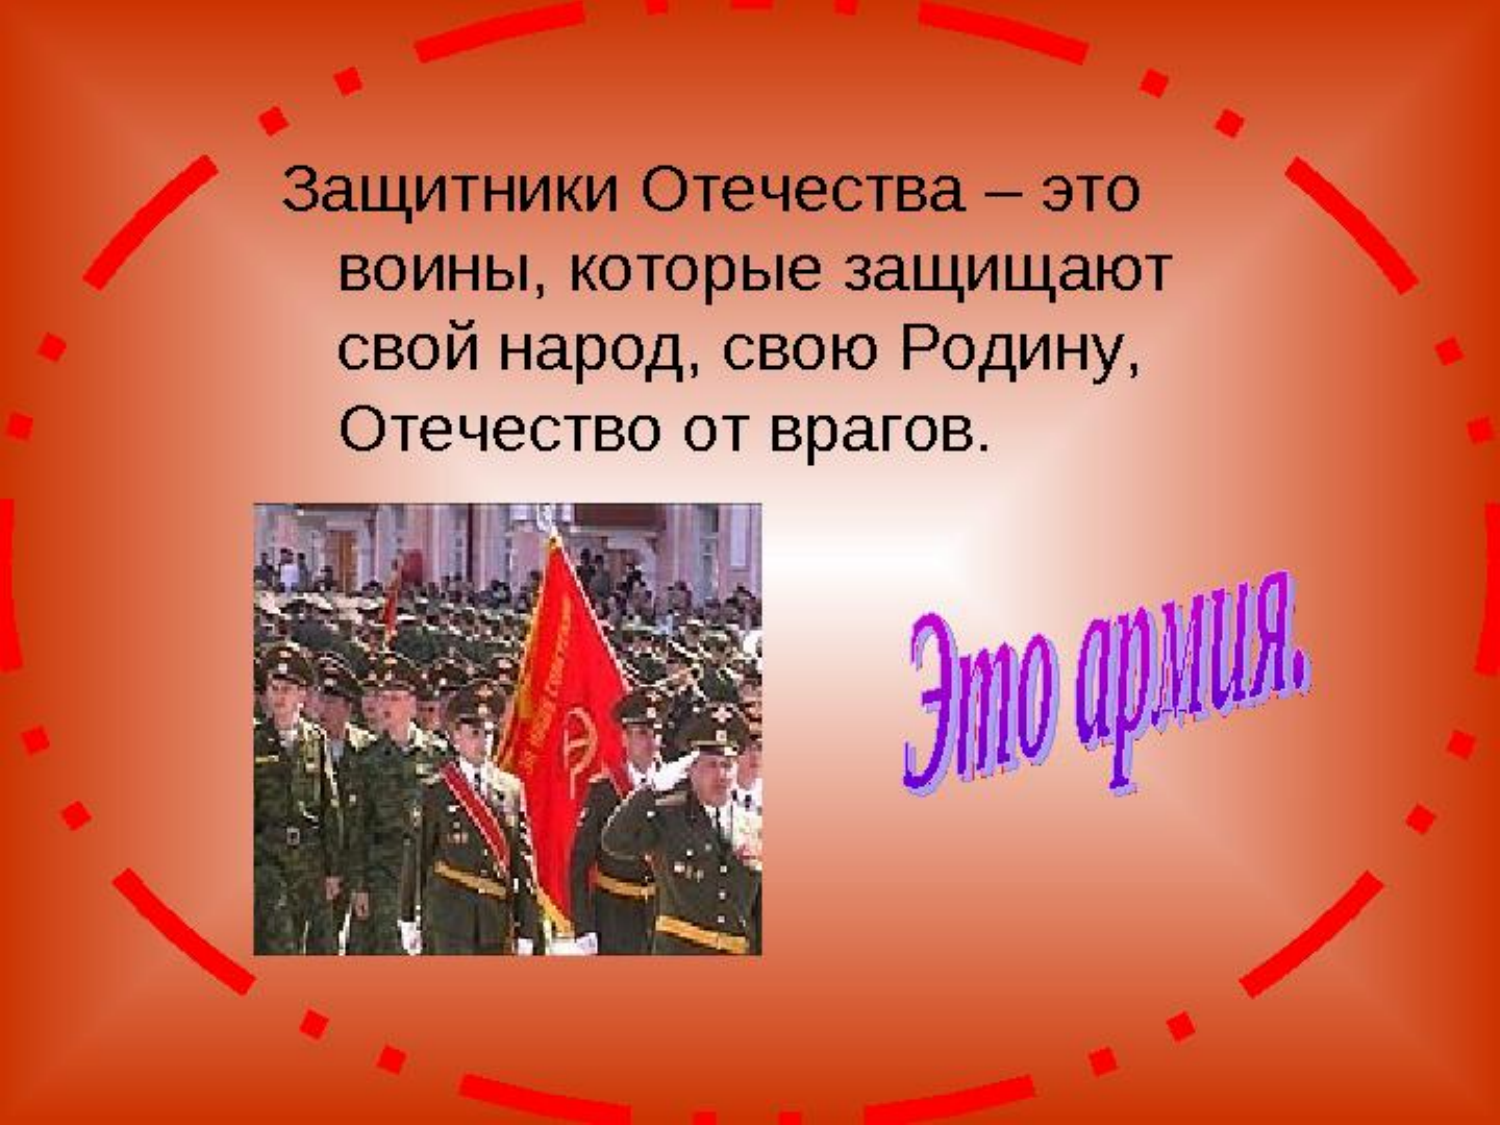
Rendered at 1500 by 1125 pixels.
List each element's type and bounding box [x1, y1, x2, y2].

list [0, 0, 1500, 1125]
